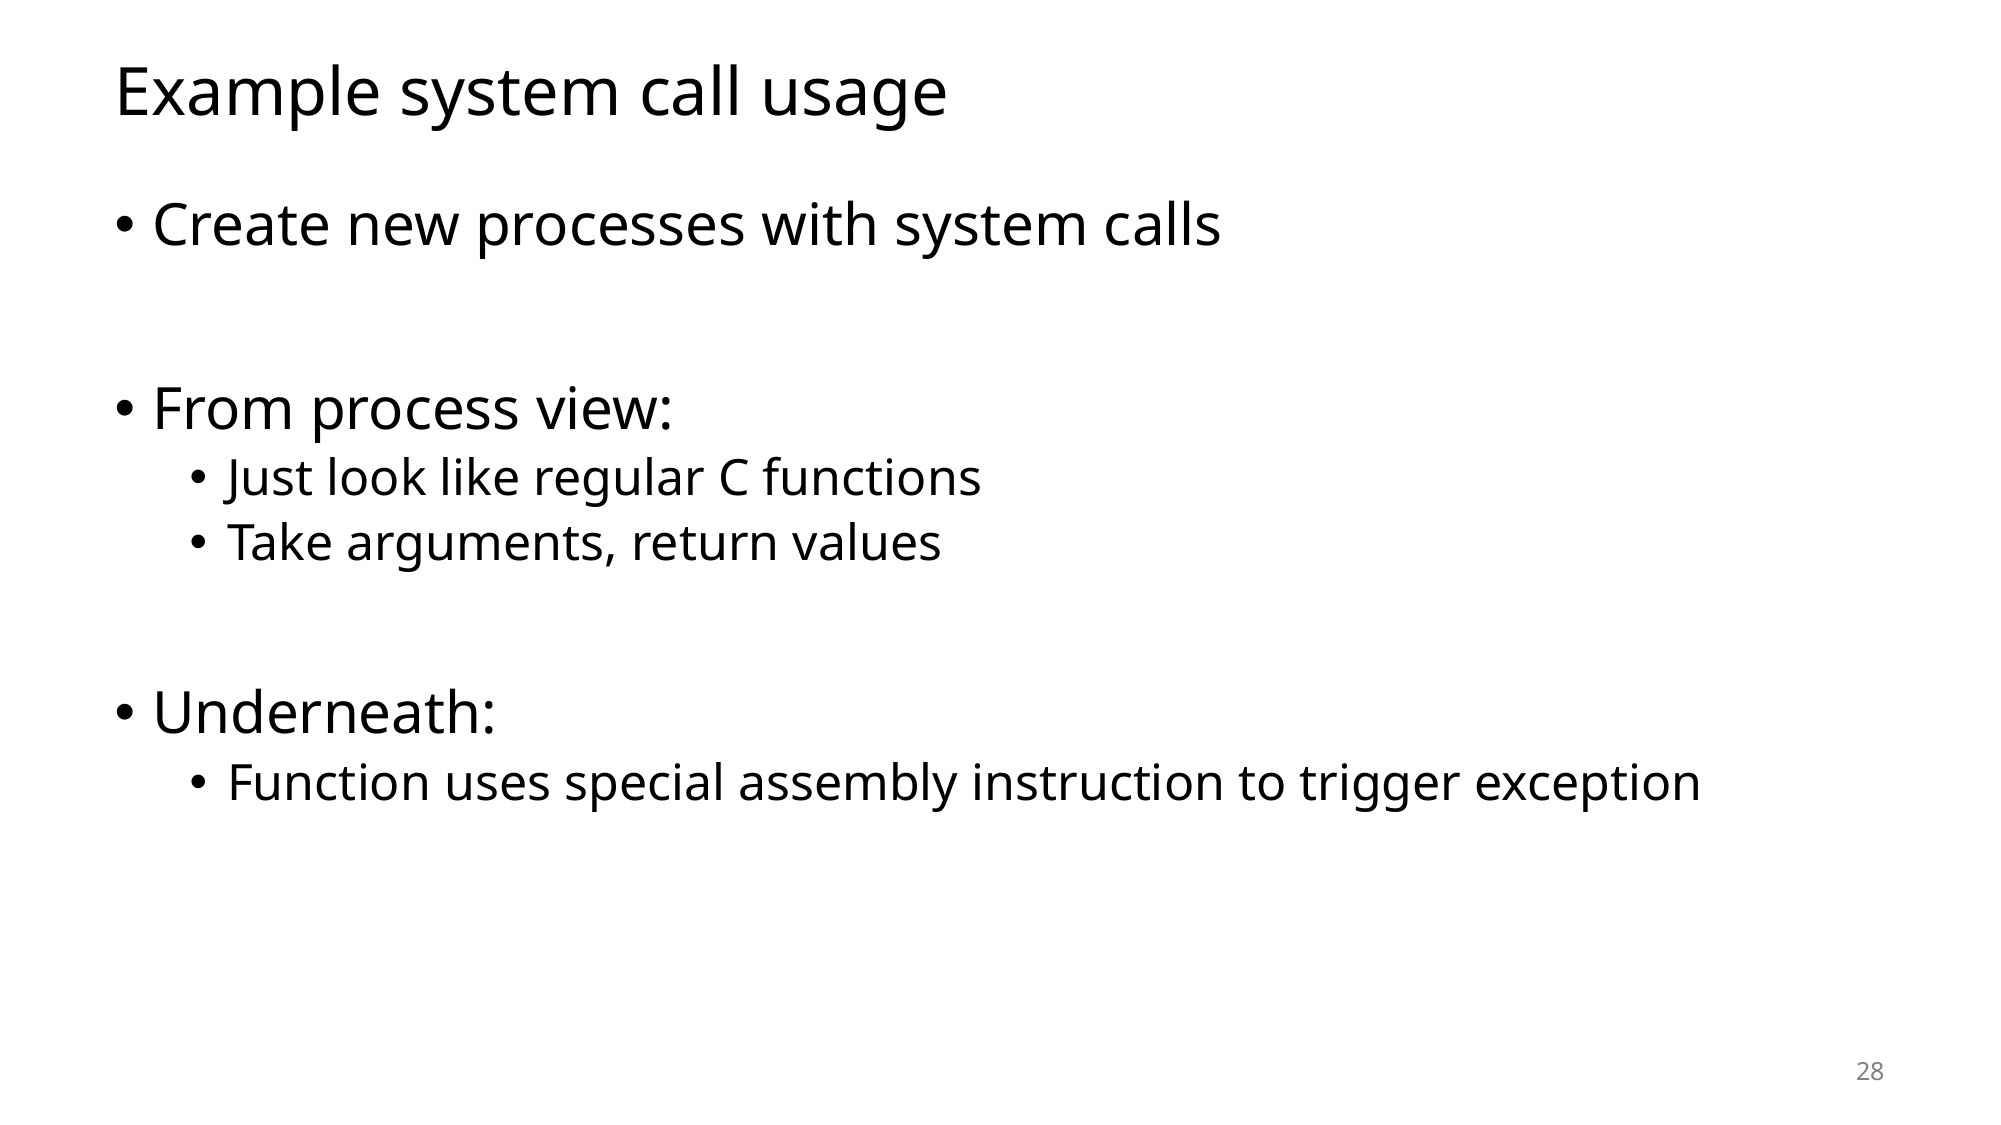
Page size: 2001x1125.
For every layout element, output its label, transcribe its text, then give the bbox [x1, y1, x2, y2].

slide_number 28 [1749, 1042, 1900, 1103]
list Create new processes with system calls From process view: Just look like regular C functions Take arguments, return values Underneath: Function uses special assembly instruction to trigger exception [99, 187, 1900, 1013]
title Example system call usage [99, 37, 1900, 150]
